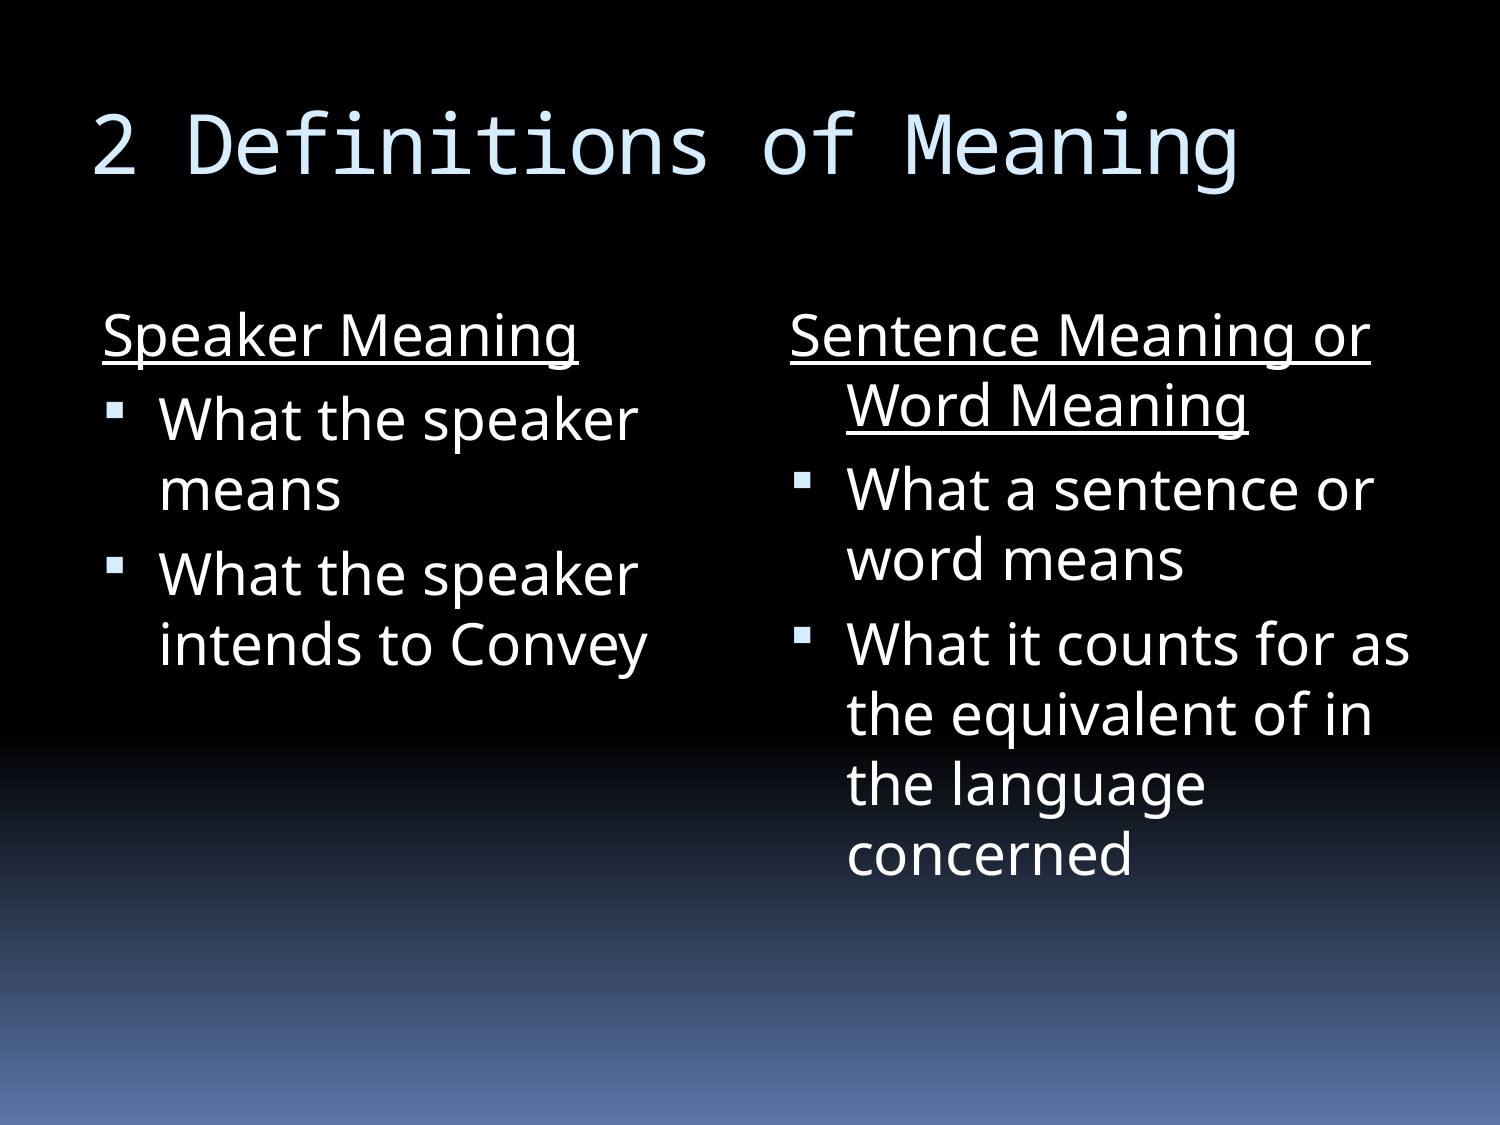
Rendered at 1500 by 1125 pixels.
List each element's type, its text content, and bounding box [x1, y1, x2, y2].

title 2 Definitions of Meaning [75, 83, 1425, 234]
list Speaker Meaning What the speaker means What the speaker intends to Convey [76, 290, 739, 1033]
list Sentence Meaning or Word Meaning What a sentence or word means What it counts for as the equivalent of in the language concerned [763, 290, 1427, 1033]
